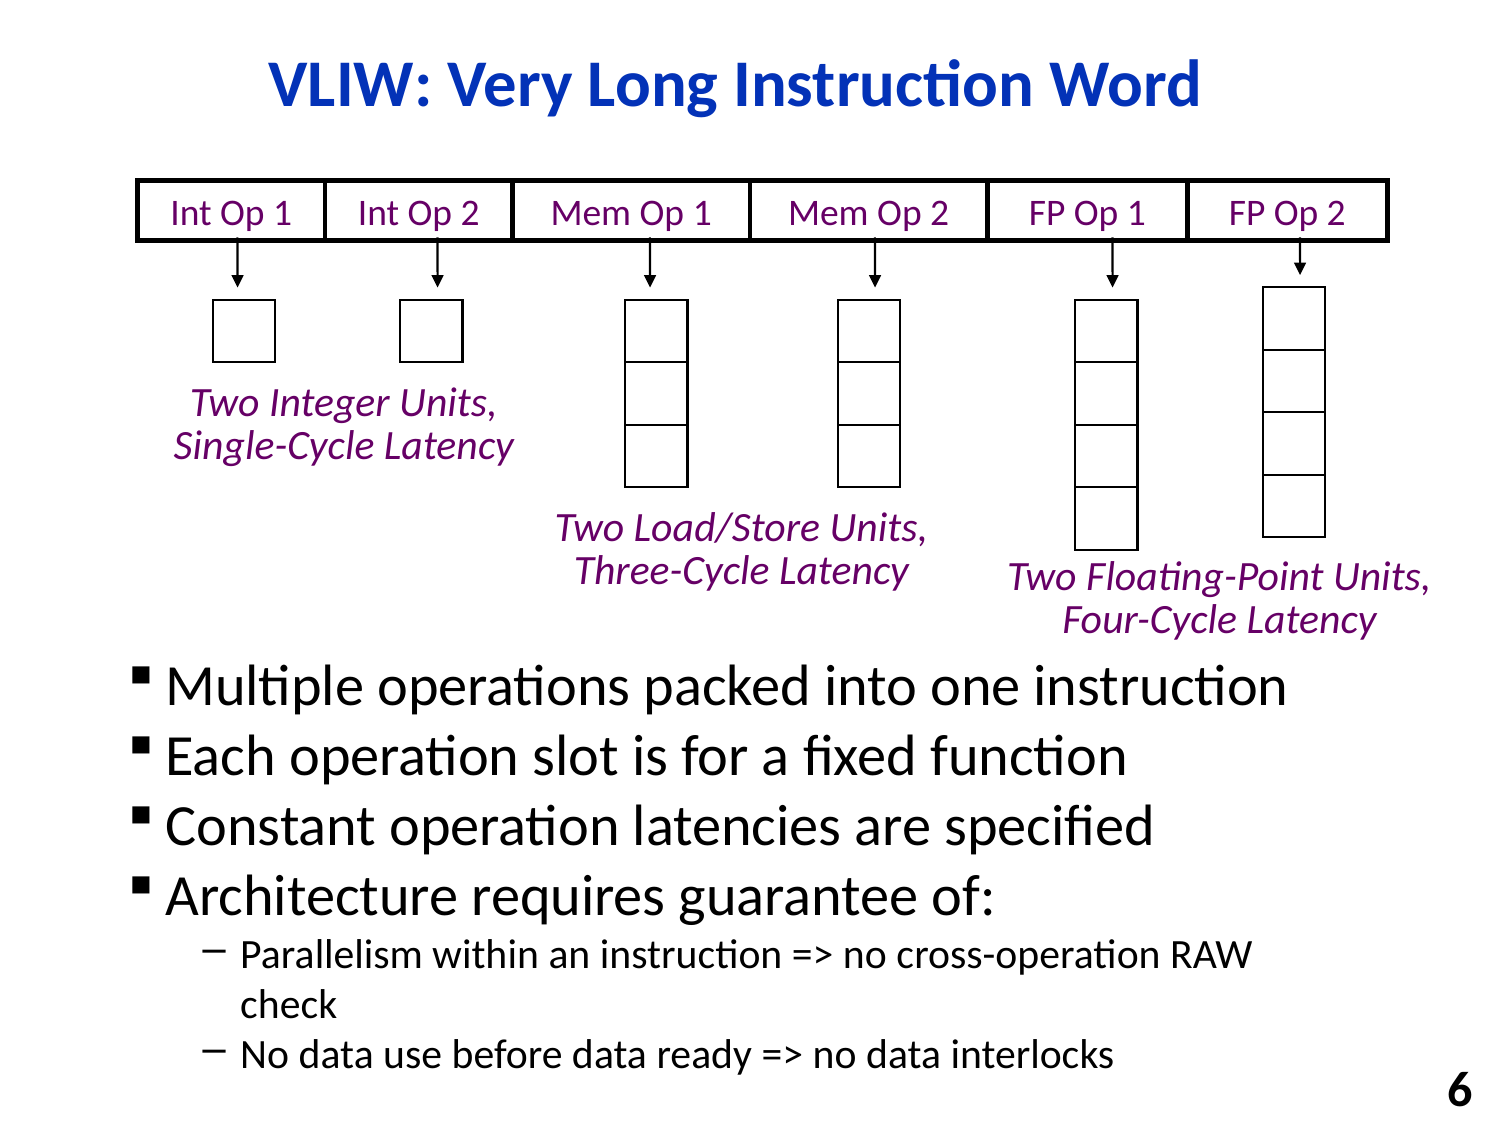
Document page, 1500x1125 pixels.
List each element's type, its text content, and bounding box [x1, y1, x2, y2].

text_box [837, 299, 901, 488]
text_box Two Integer Units, Single-Cycle Latency [158, 380, 530, 474]
list Multiple operations packed into one instruction Each operation slot is for a fixed function Constant operation latencies are specified Architecture requires guarantee of: Parallelism within an instruction => no cross-operation RAW check No data use before data ready => no data interlocks [112, 535, 1374, 1125]
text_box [1074, 299, 1138, 551]
title VLIW: Very Long Instruction Word [137, 24, 1335, 147]
text_box [1106, 249, 1119, 288]
text_box Two Load/Store Units, Three-Cycle Latency [539, 505, 944, 599]
text_box [400, 299, 463, 363]
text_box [1262, 287, 1326, 538]
text_box [643, 249, 657, 288]
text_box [137, 179, 1388, 242]
text_box [868, 249, 882, 288]
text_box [624, 299, 688, 488]
text_box [212, 299, 276, 363]
text_box [231, 249, 244, 288]
text_box Two Floating-Point Units, Four-Cycle Latency [992, 554, 1447, 648]
slide_number 6 [1174, 1062, 1488, 1111]
text_box [431, 249, 444, 288]
text_box [1293, 249, 1307, 275]
